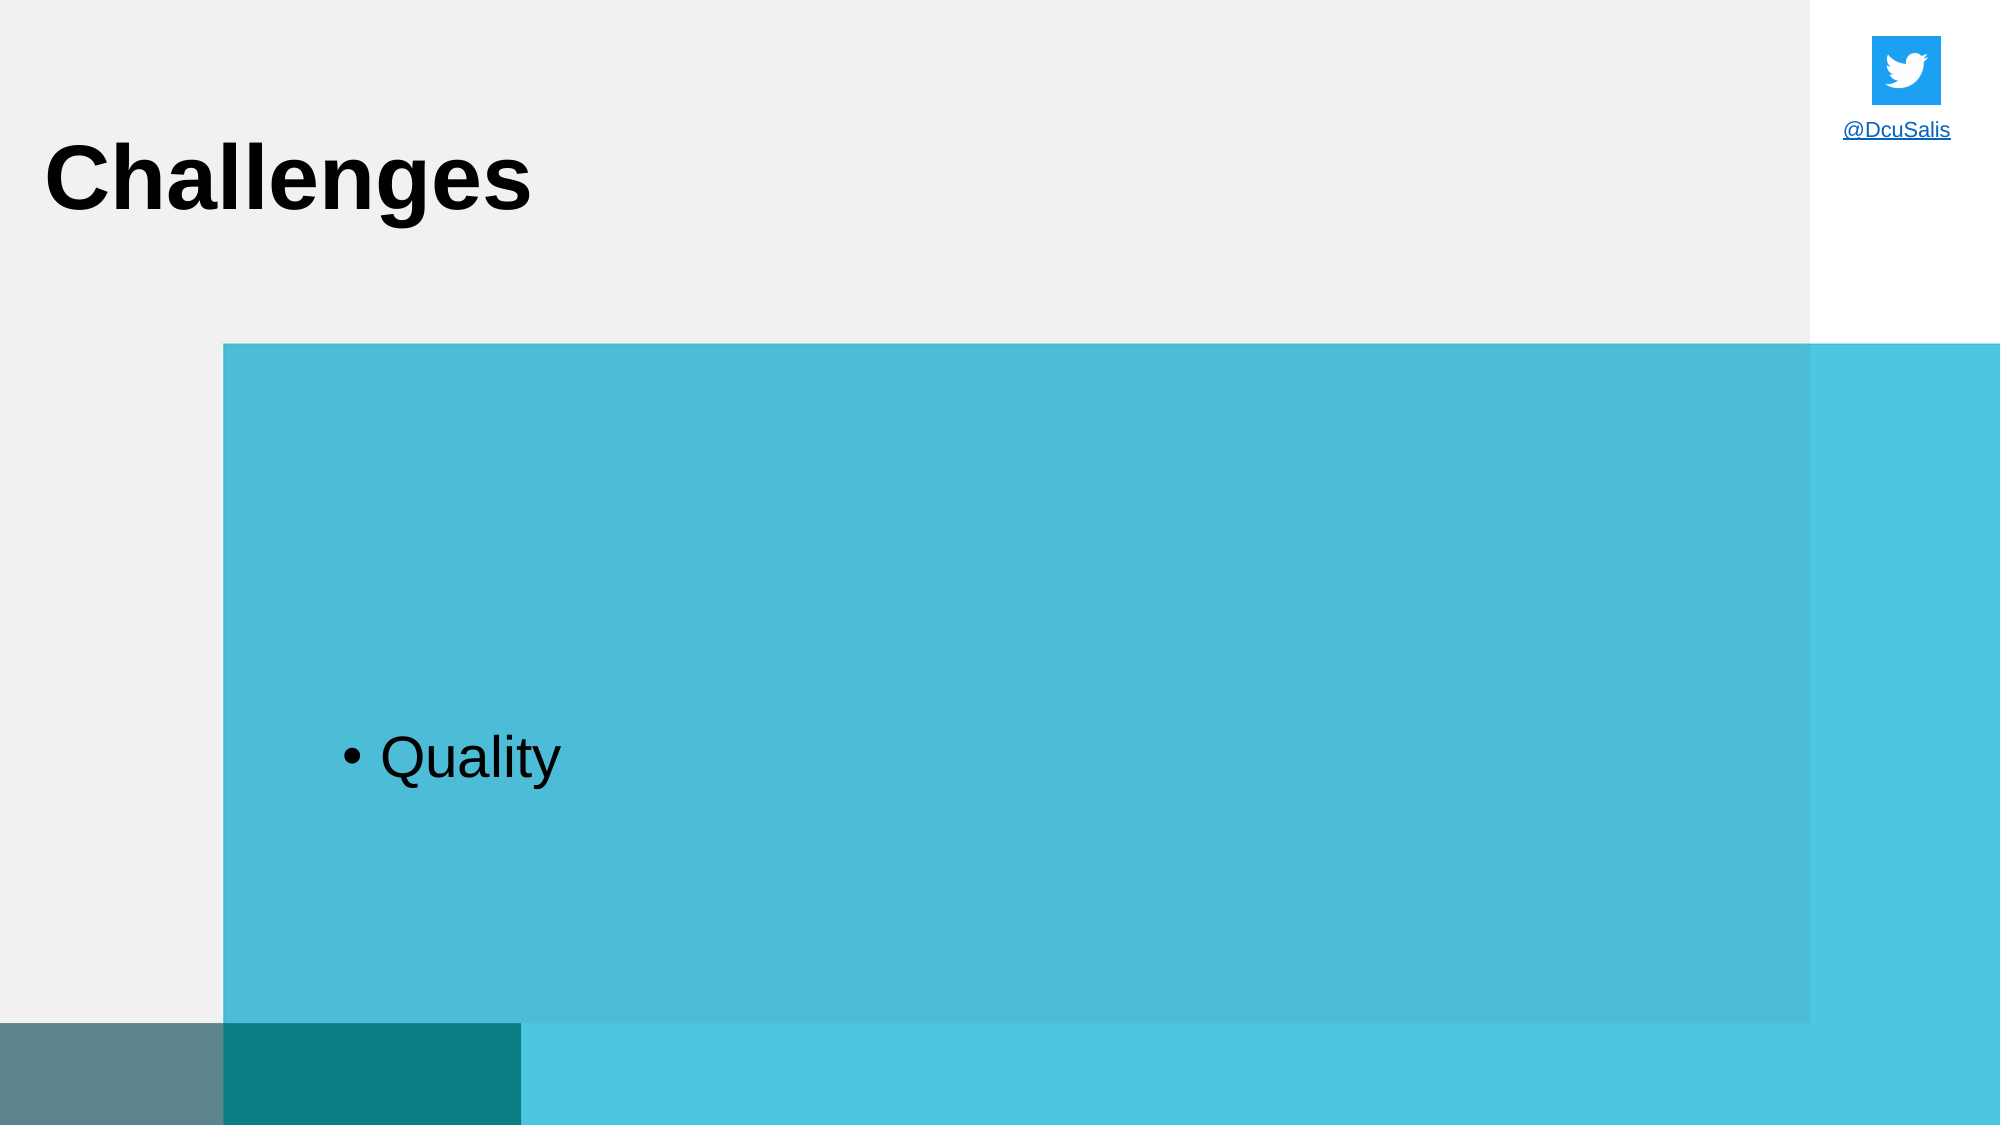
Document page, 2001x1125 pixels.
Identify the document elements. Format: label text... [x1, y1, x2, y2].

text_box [1831, 36, 2000, 163]
list Quality [237, 368, 1798, 998]
title Challenges [29, 70, 1400, 289]
picture [0, 0, 2001, 1125]
